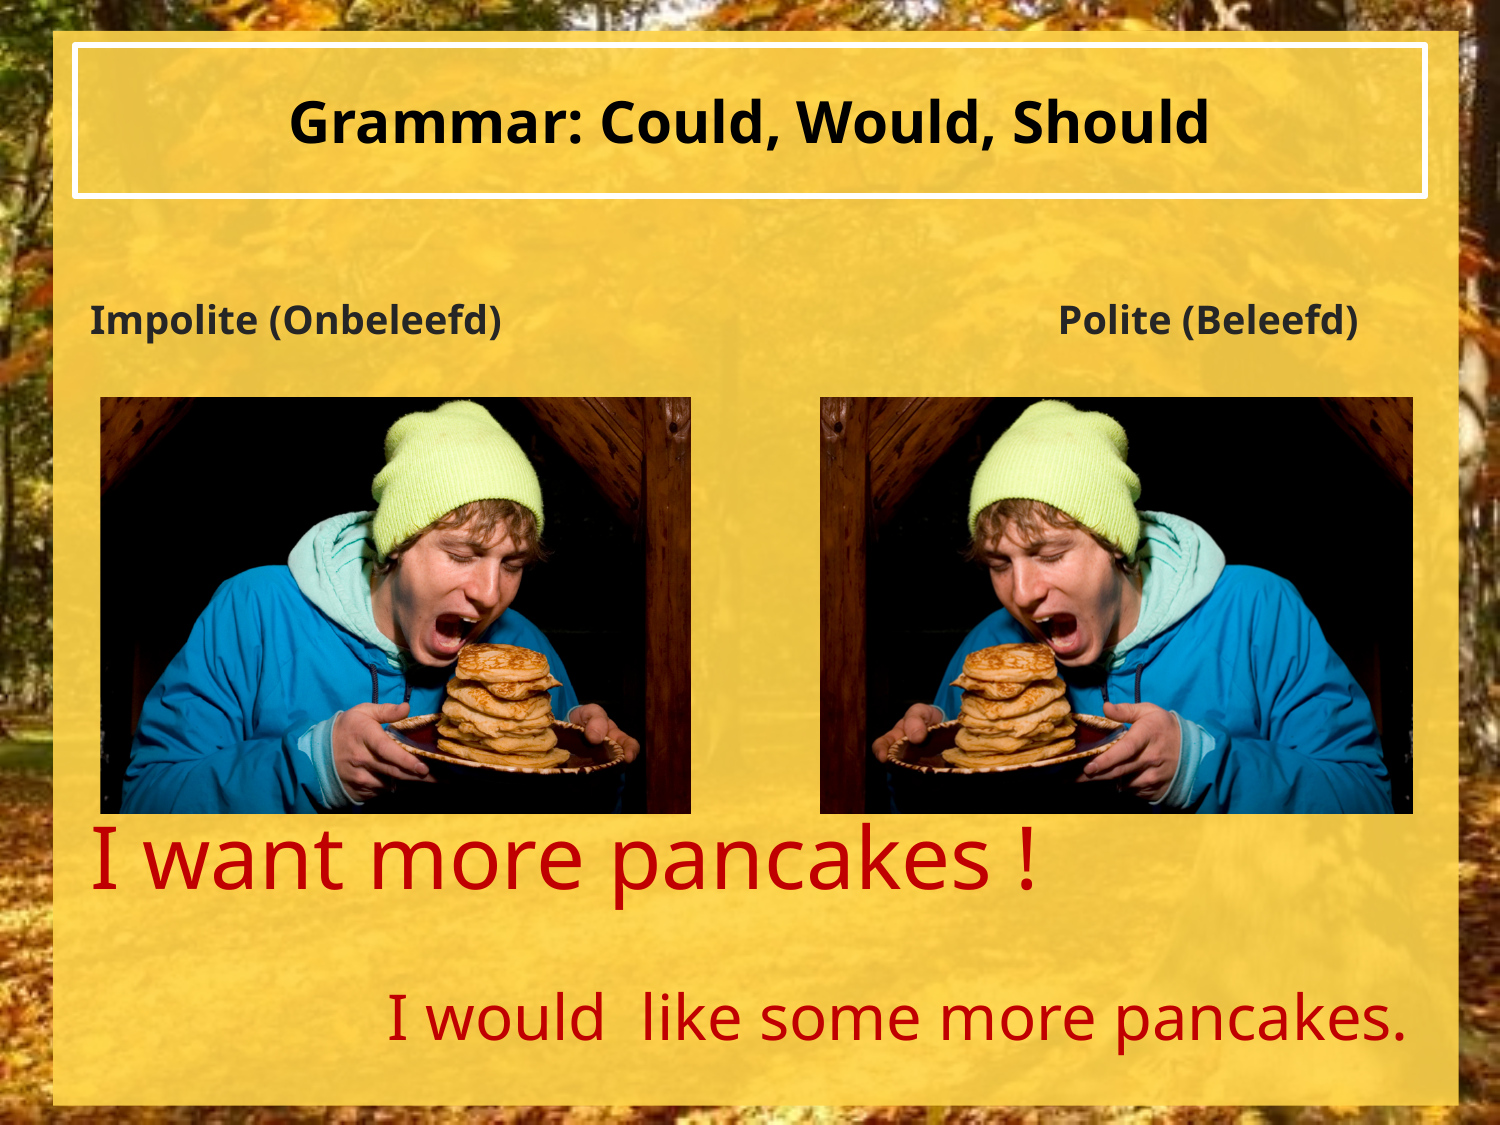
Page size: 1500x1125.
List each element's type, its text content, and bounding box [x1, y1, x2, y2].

list Impolite (Onbeleefd) Polite (Beleefd) I want more pancakes ! I would like some more pancakes. [75, 231, 1425, 1071]
picture [0, 0, 1500, 1125]
title Grammar: Could, Would, Should [72, 42, 1428, 199]
